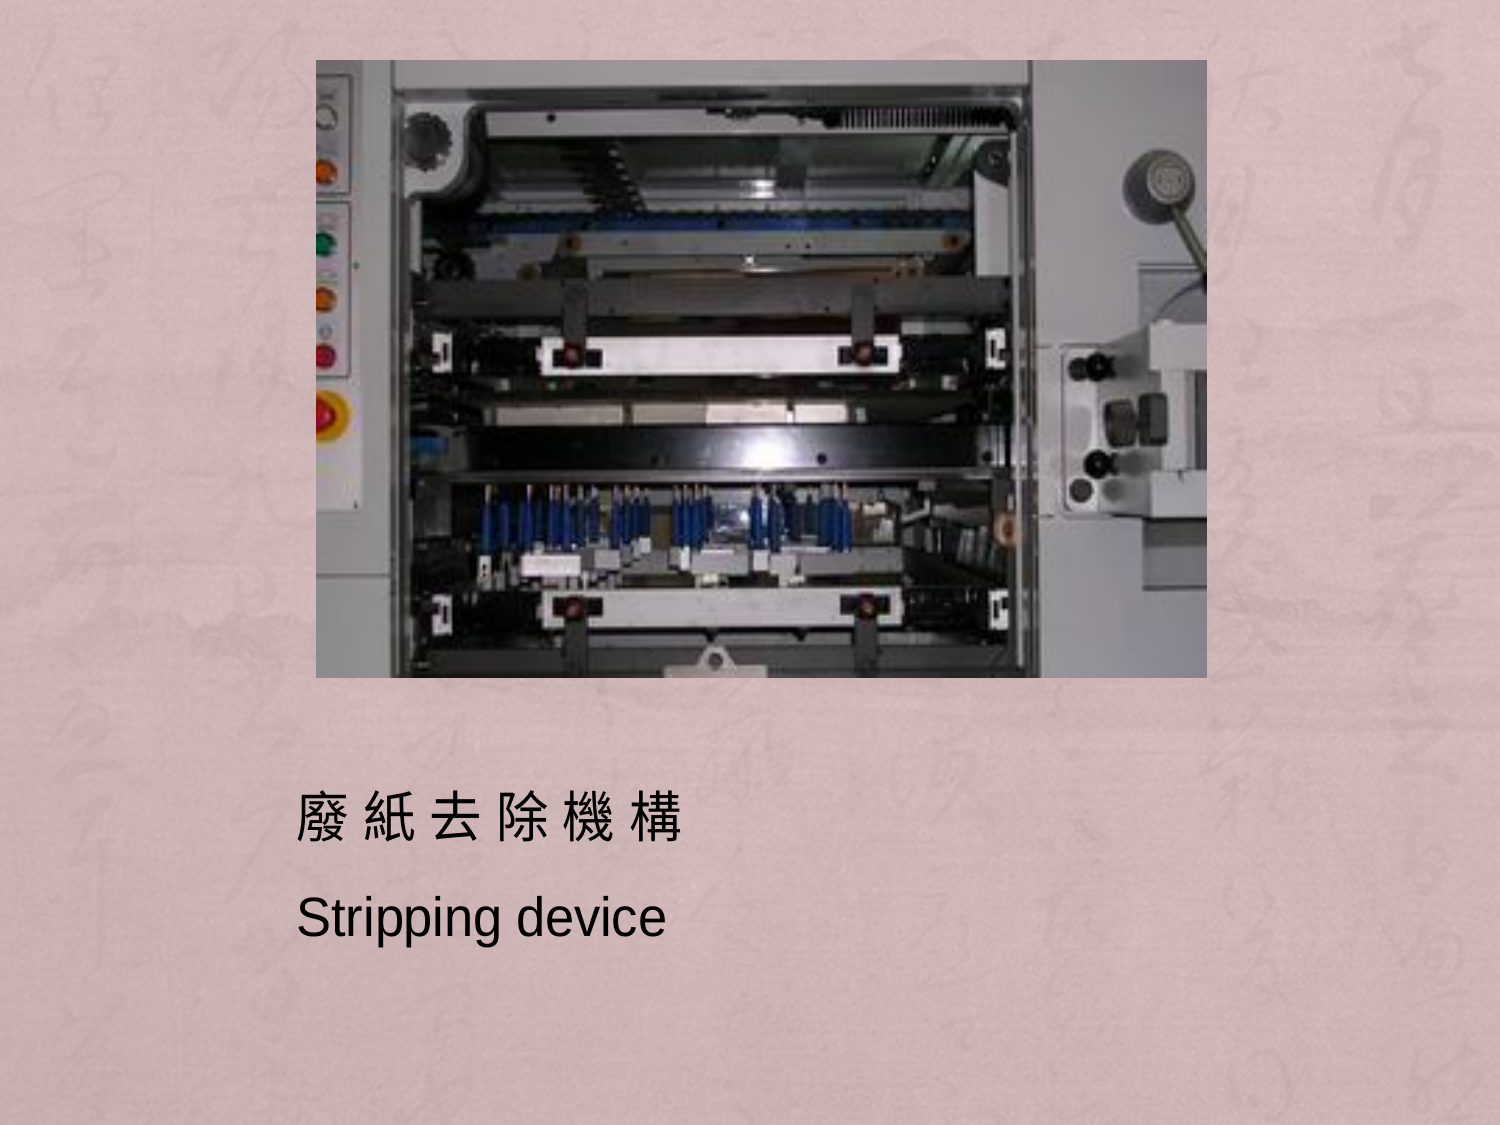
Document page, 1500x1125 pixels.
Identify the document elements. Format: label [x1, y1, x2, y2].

picture [268, 58, 1236, 969]
